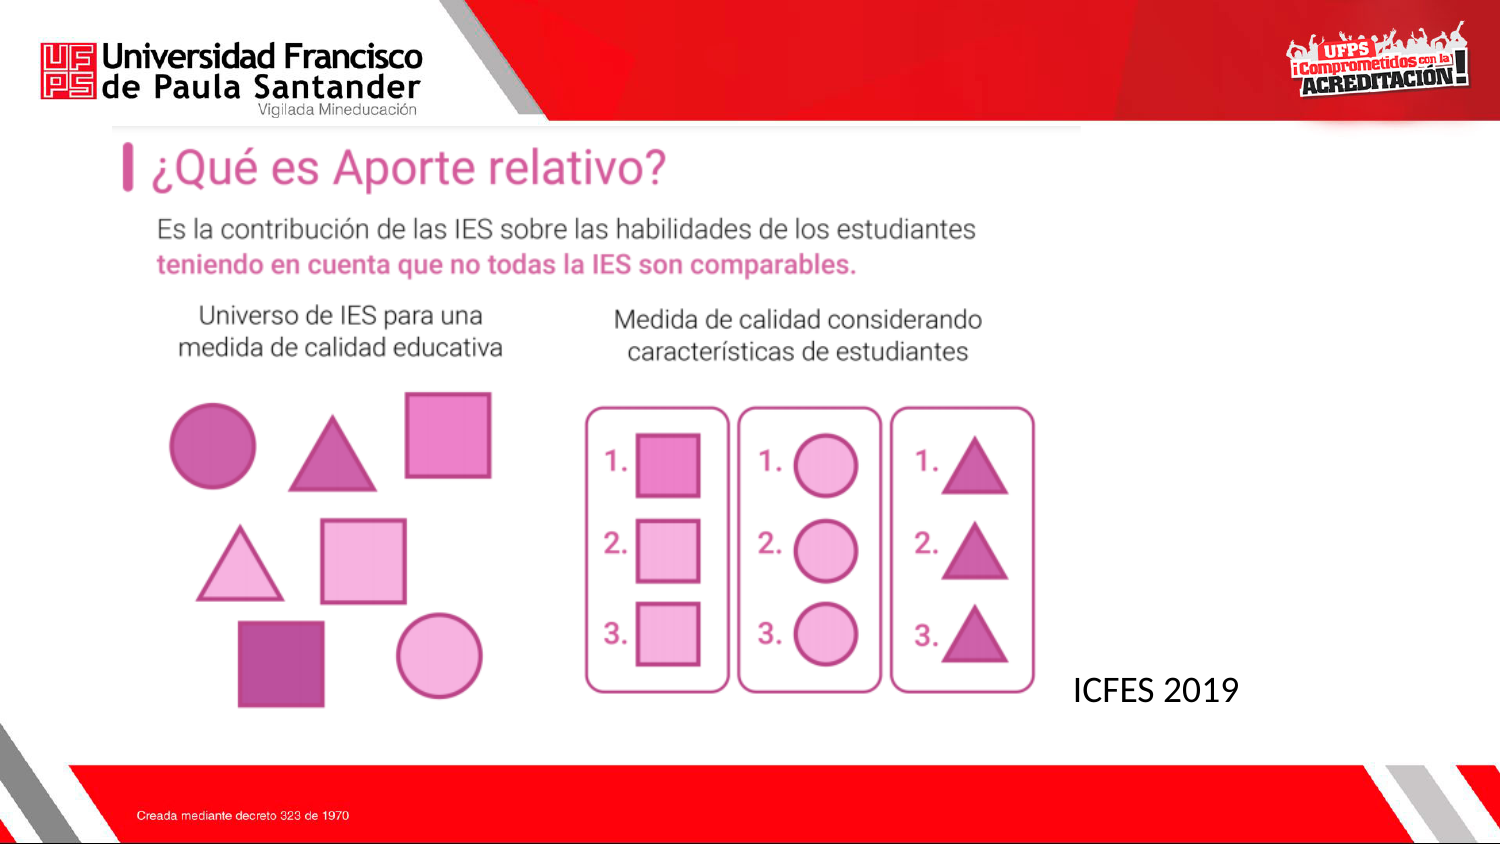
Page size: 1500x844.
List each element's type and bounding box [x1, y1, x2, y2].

picture [0, 0, 1500, 844]
list [111, 126, 1081, 744]
